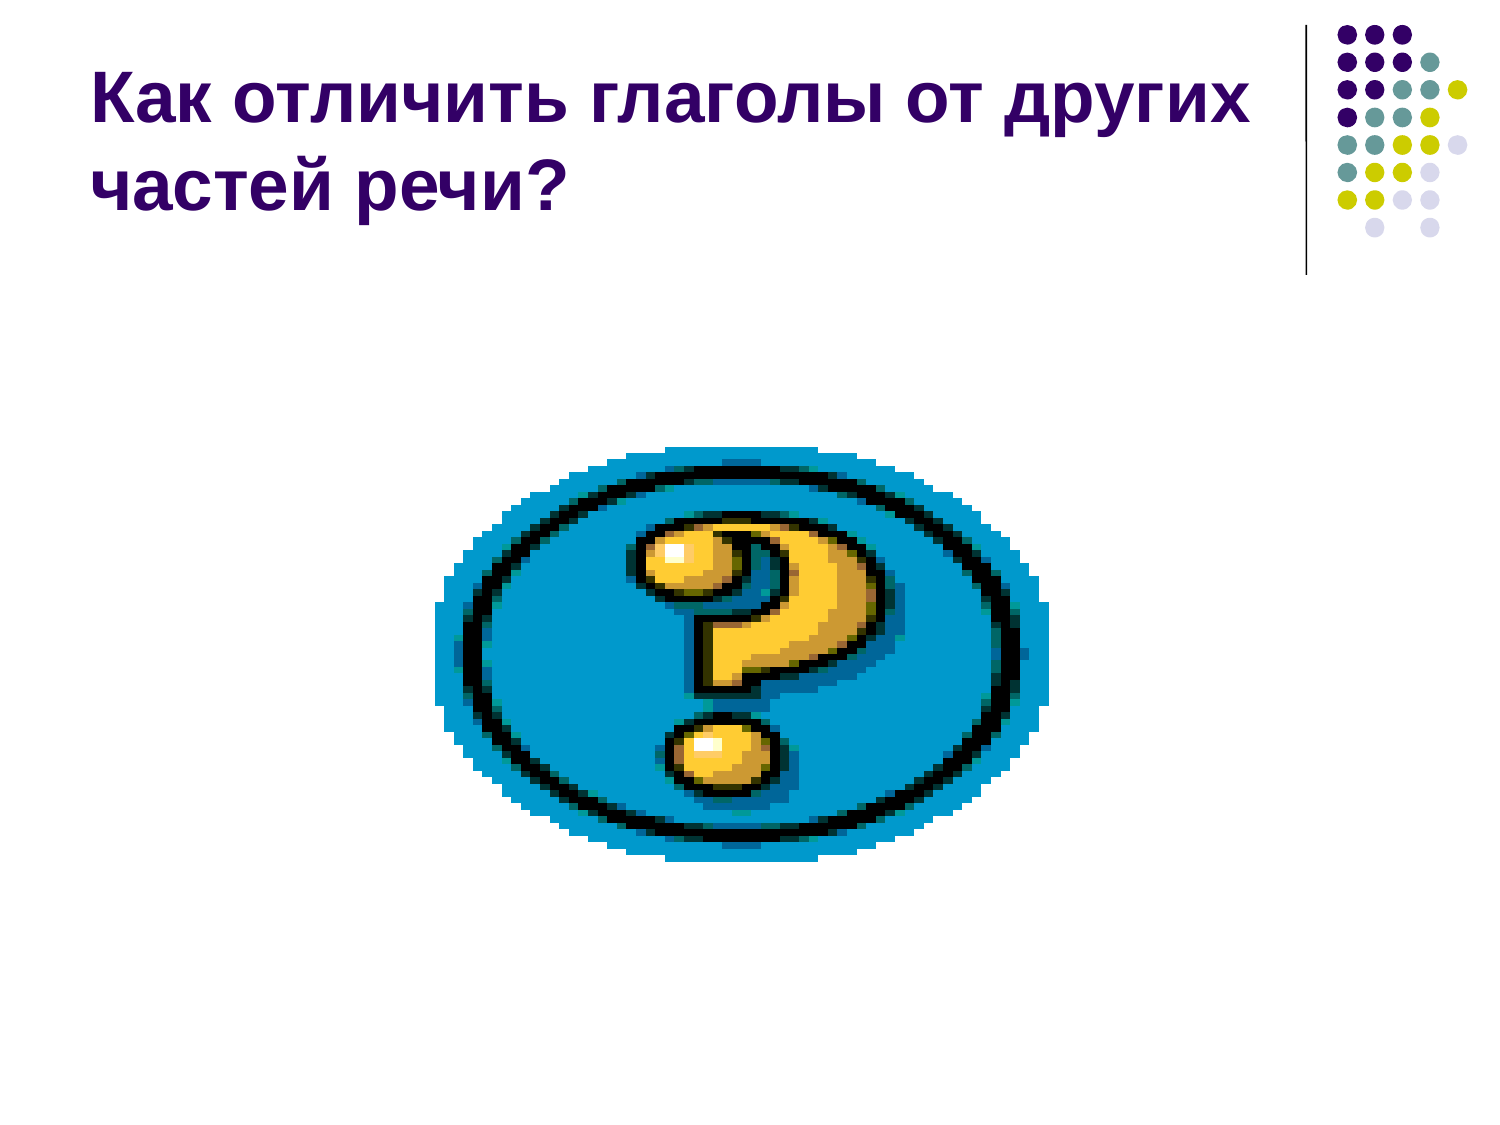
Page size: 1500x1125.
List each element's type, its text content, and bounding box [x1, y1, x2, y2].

title Как отличить глаголы от других частей речи? [75, 20, 1313, 233]
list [434, 447, 1049, 862]
